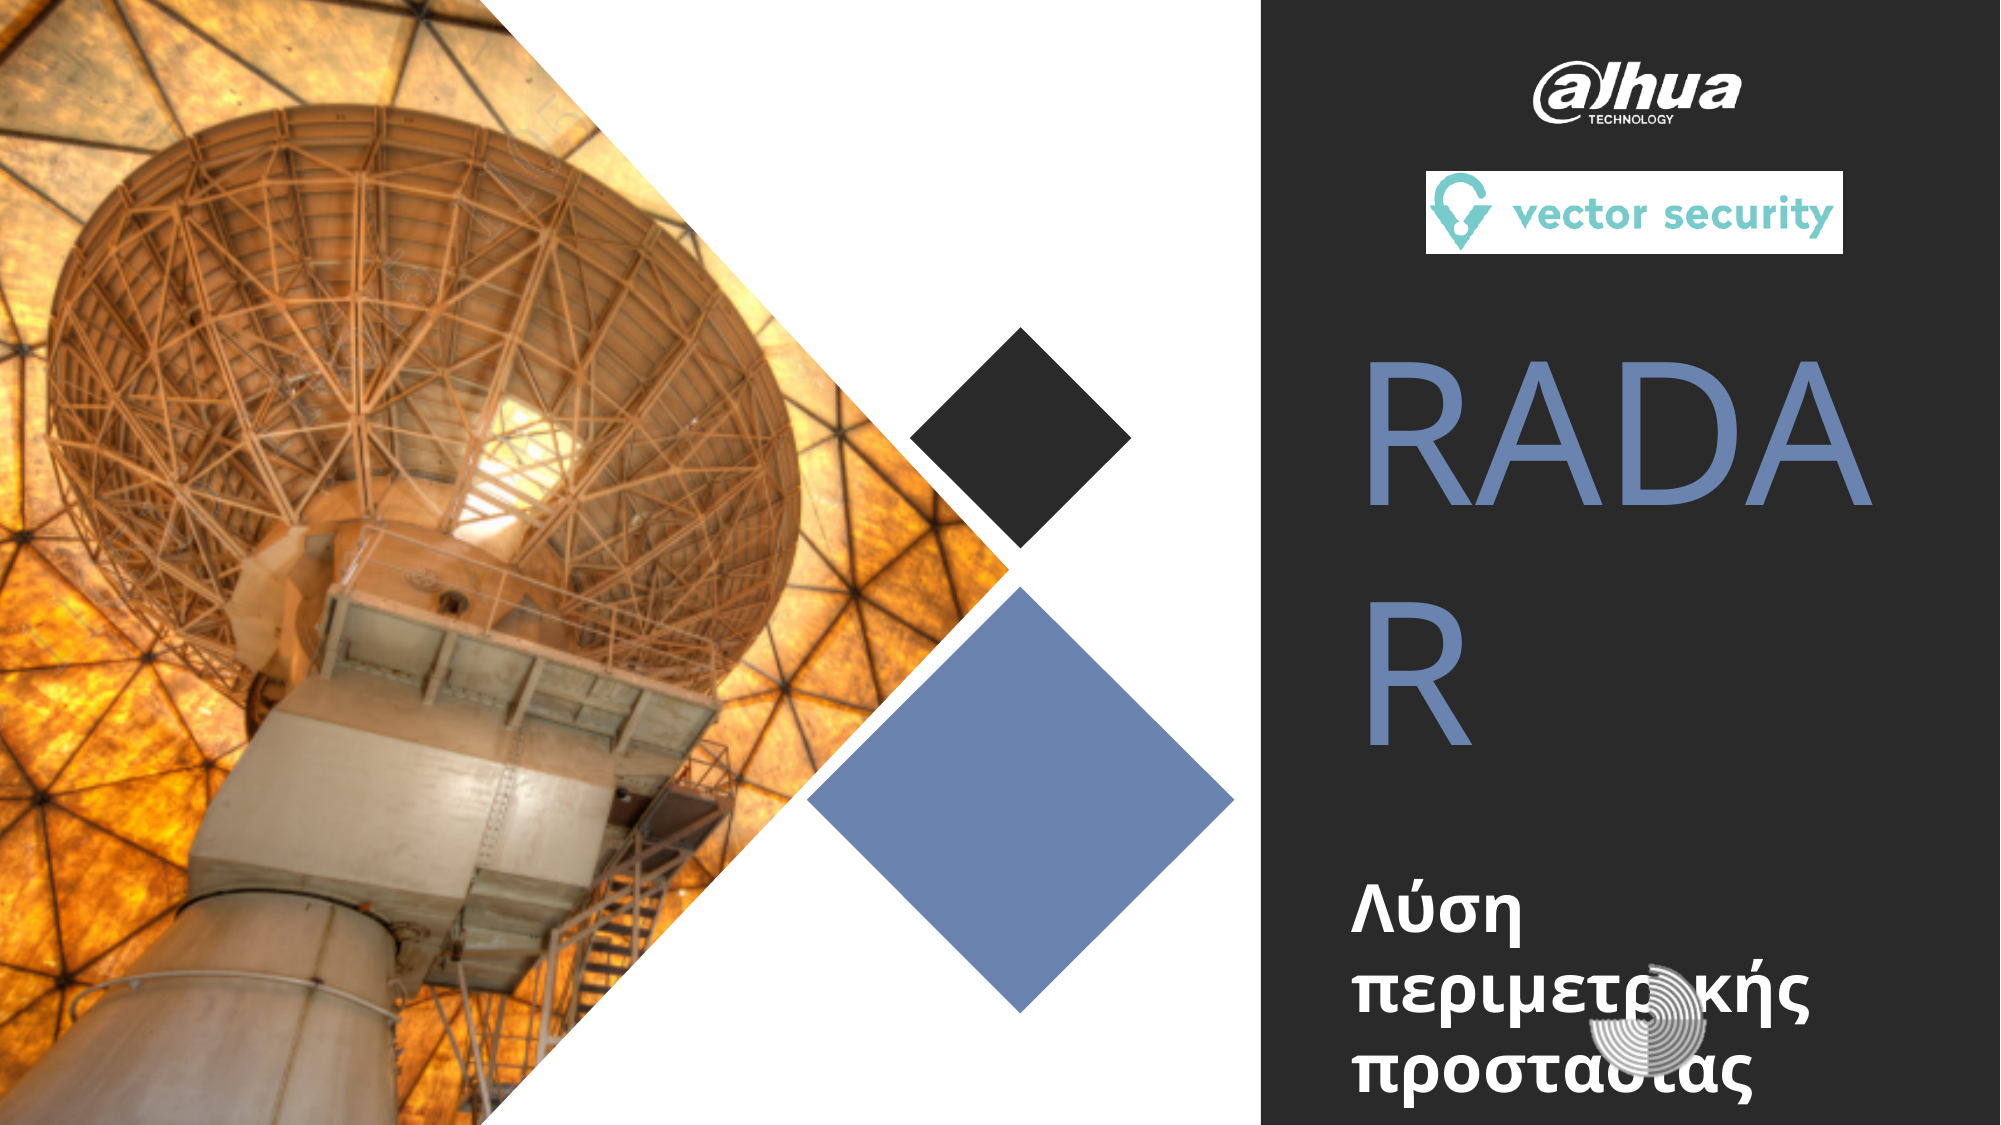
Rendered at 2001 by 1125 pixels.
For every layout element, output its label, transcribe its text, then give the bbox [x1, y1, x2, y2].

text_box [1262, 0, 2000, 1125]
picture [1520, 49, 1750, 133]
text_box [1251, 0, 1262, 1125]
picture [1426, 171, 1843, 254]
picture [1581, 963, 1719, 1082]
picture [0, 0, 1251, 1125]
text_box RADAR Λύση περιμετρικής προστασίας [1336, 298, 1964, 1113]
